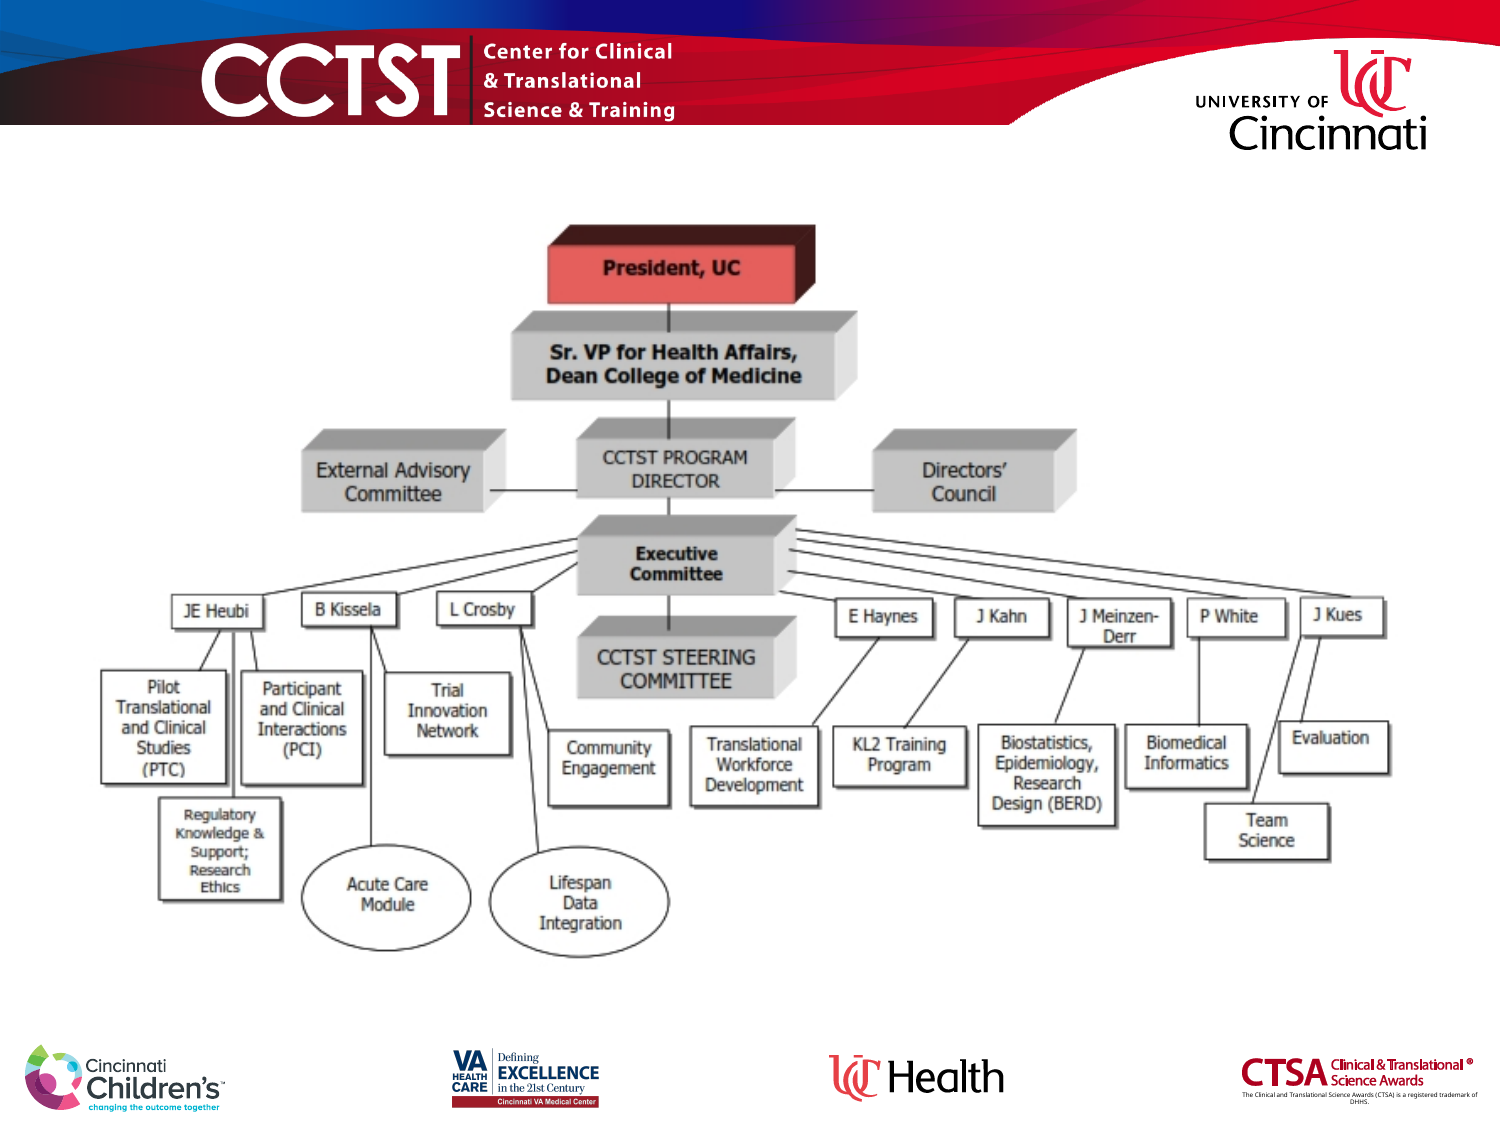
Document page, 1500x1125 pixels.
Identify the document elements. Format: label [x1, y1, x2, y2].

picture [826, 1050, 1005, 1106]
picture [452, 1048, 599, 1108]
picture [77, 214, 1413, 984]
picture [0, 0, 1500, 125]
